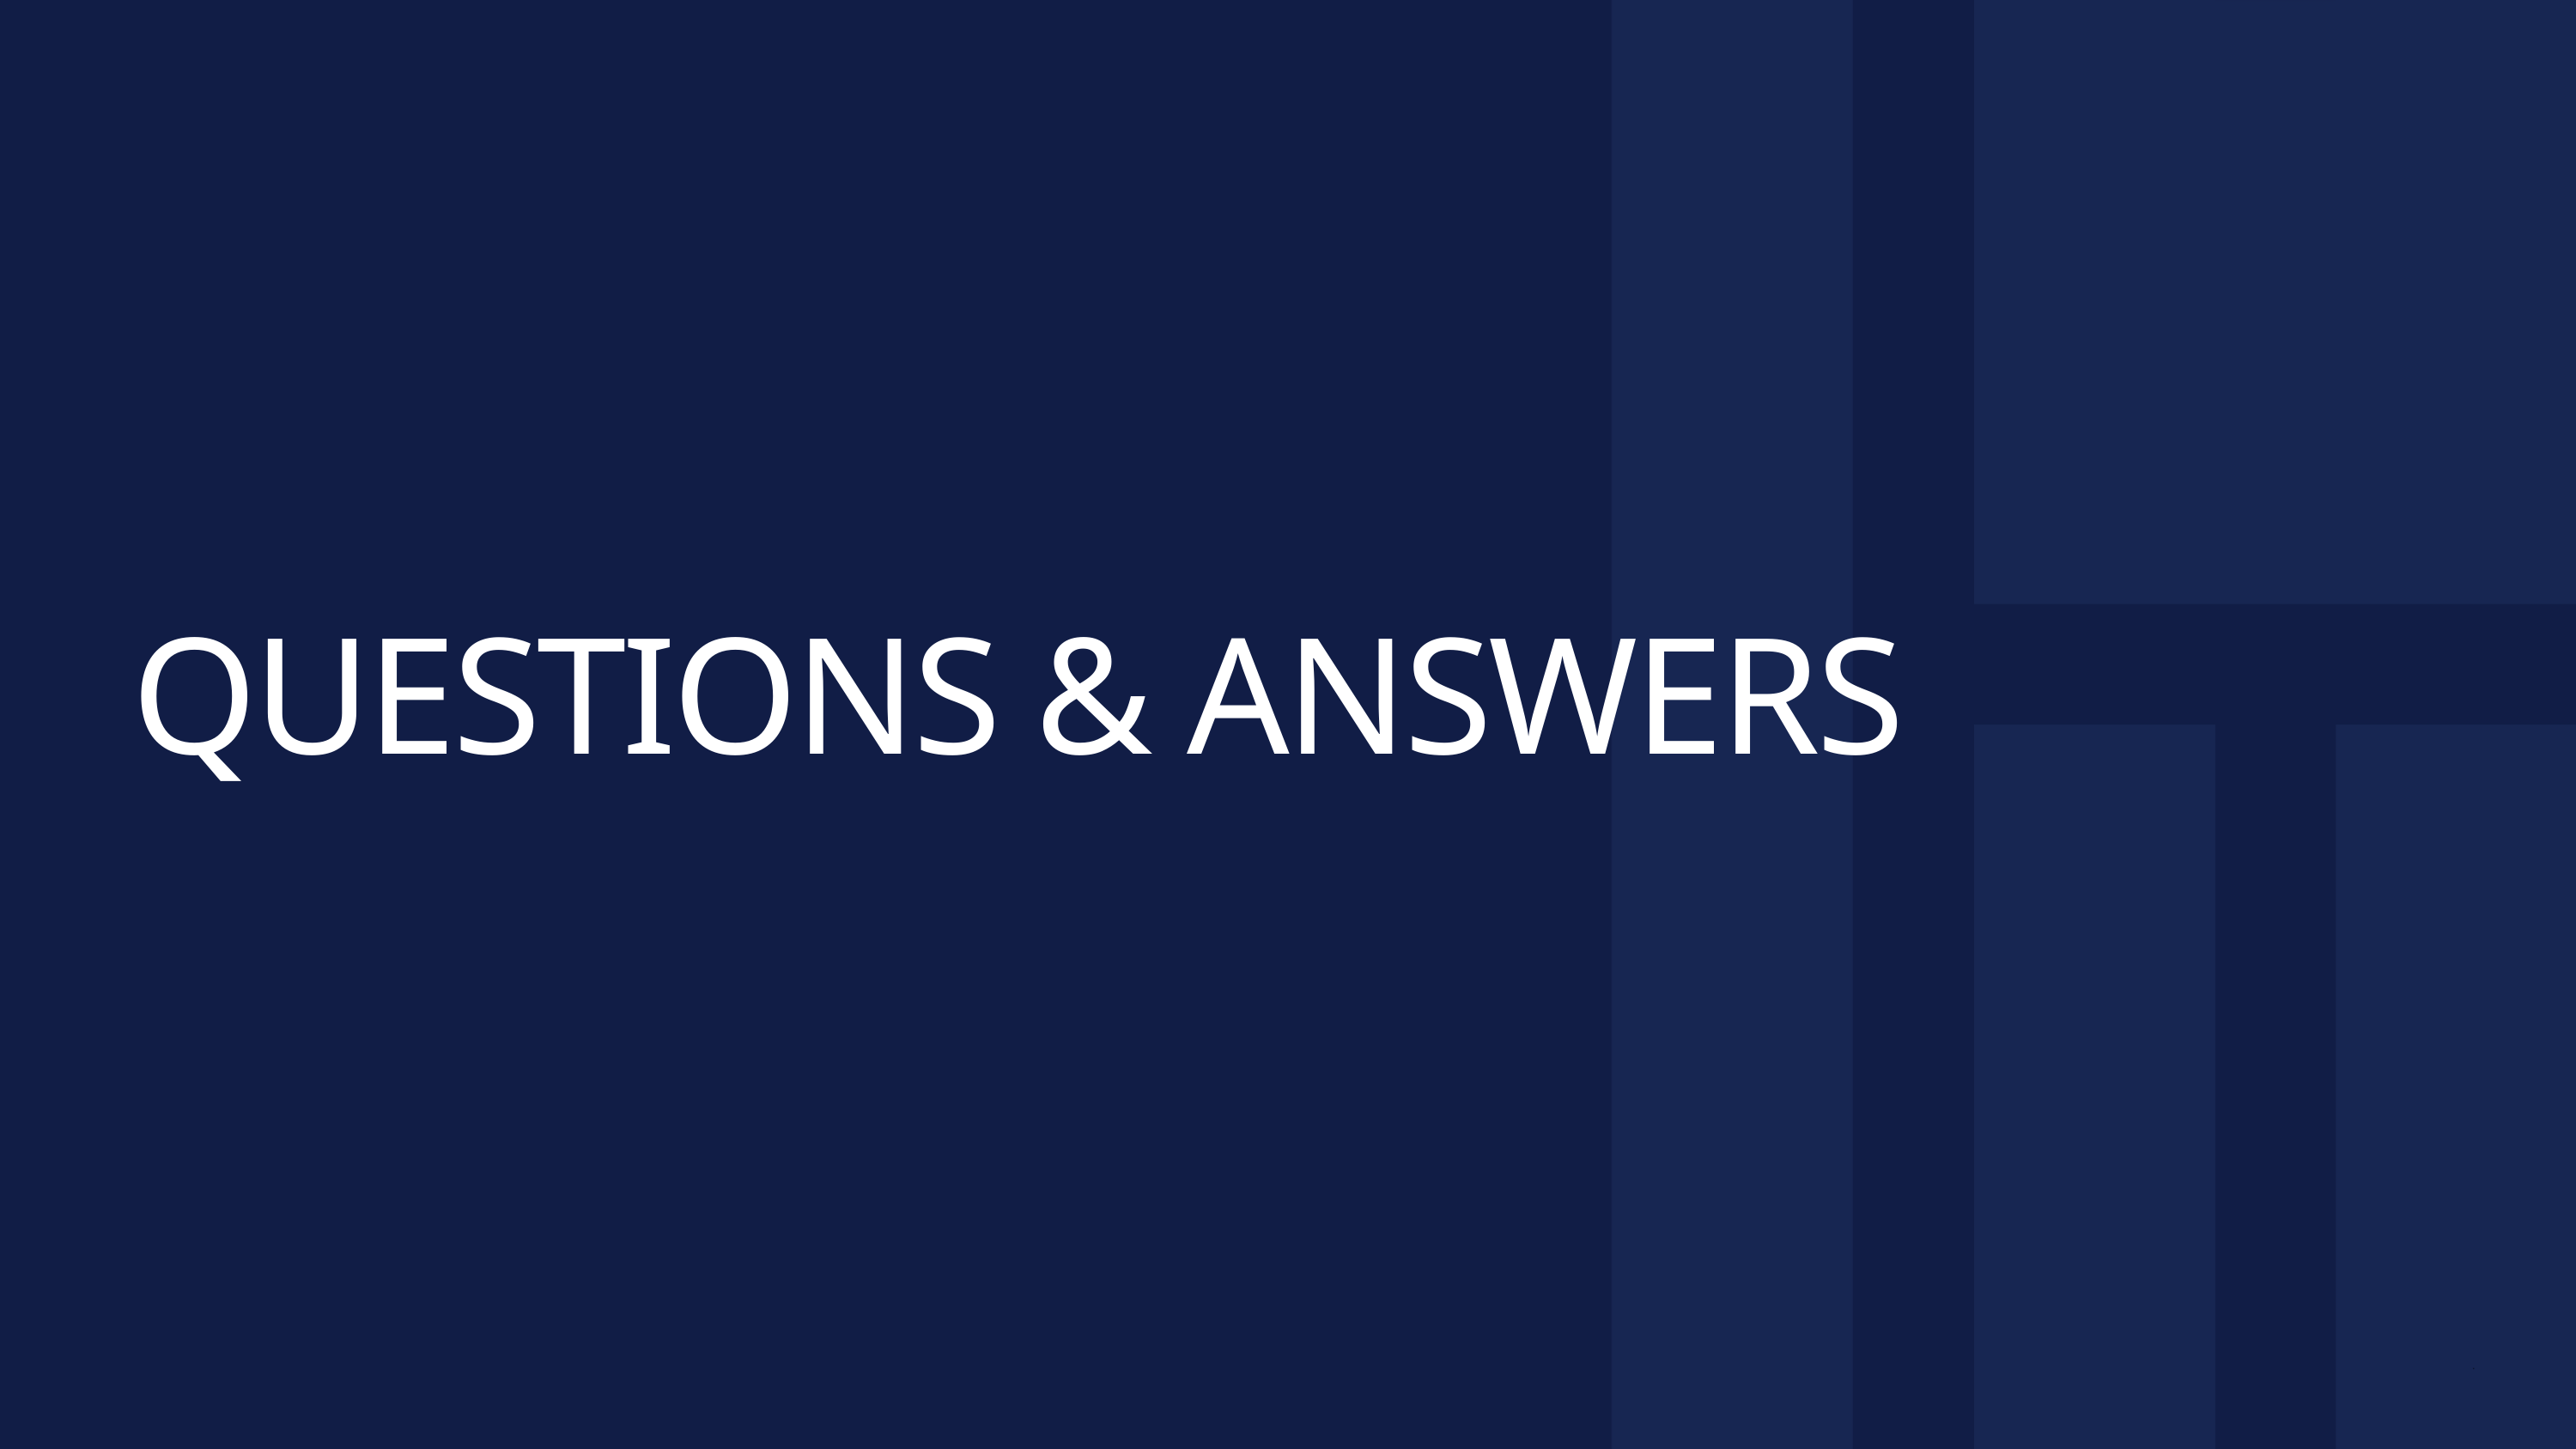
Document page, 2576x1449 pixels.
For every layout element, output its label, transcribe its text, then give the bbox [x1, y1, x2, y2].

text_box QUESTIONS & ANSWERS [131, 625, 1611, 739]
picture [1611, 0, 2576, 1449]
